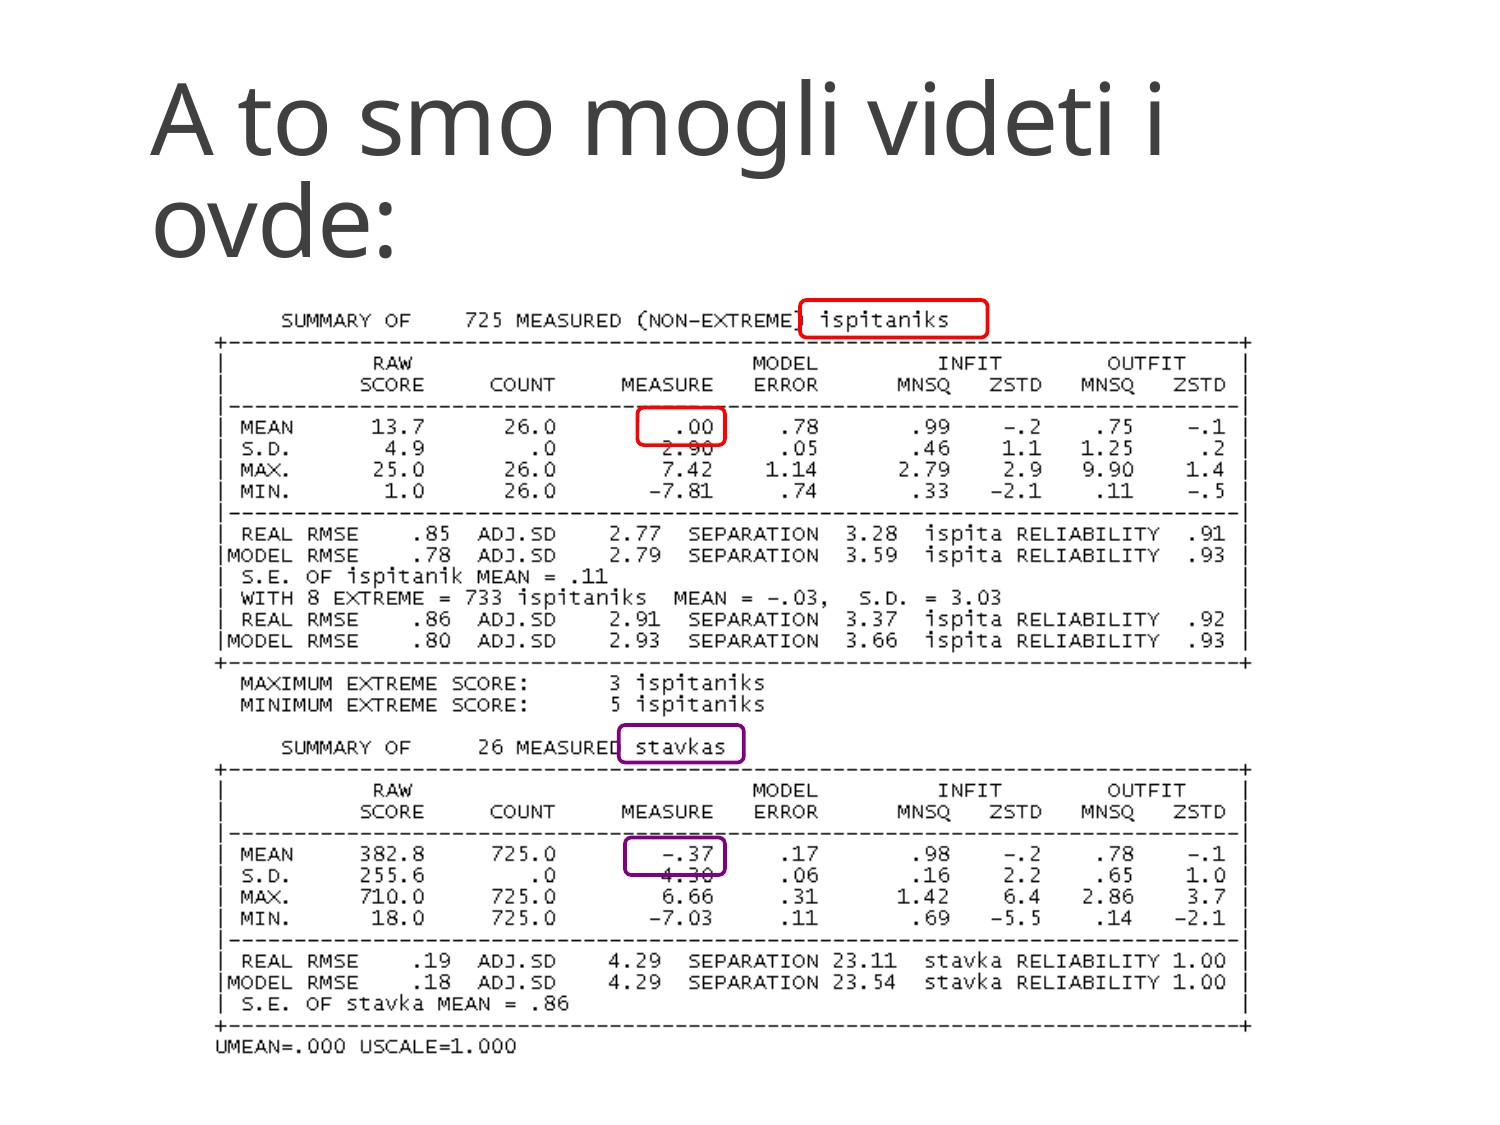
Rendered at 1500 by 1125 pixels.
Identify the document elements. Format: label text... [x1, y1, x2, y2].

title A to smo mogli videti i ovde: [135, 47, 1373, 285]
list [211, 288, 1263, 1084]
